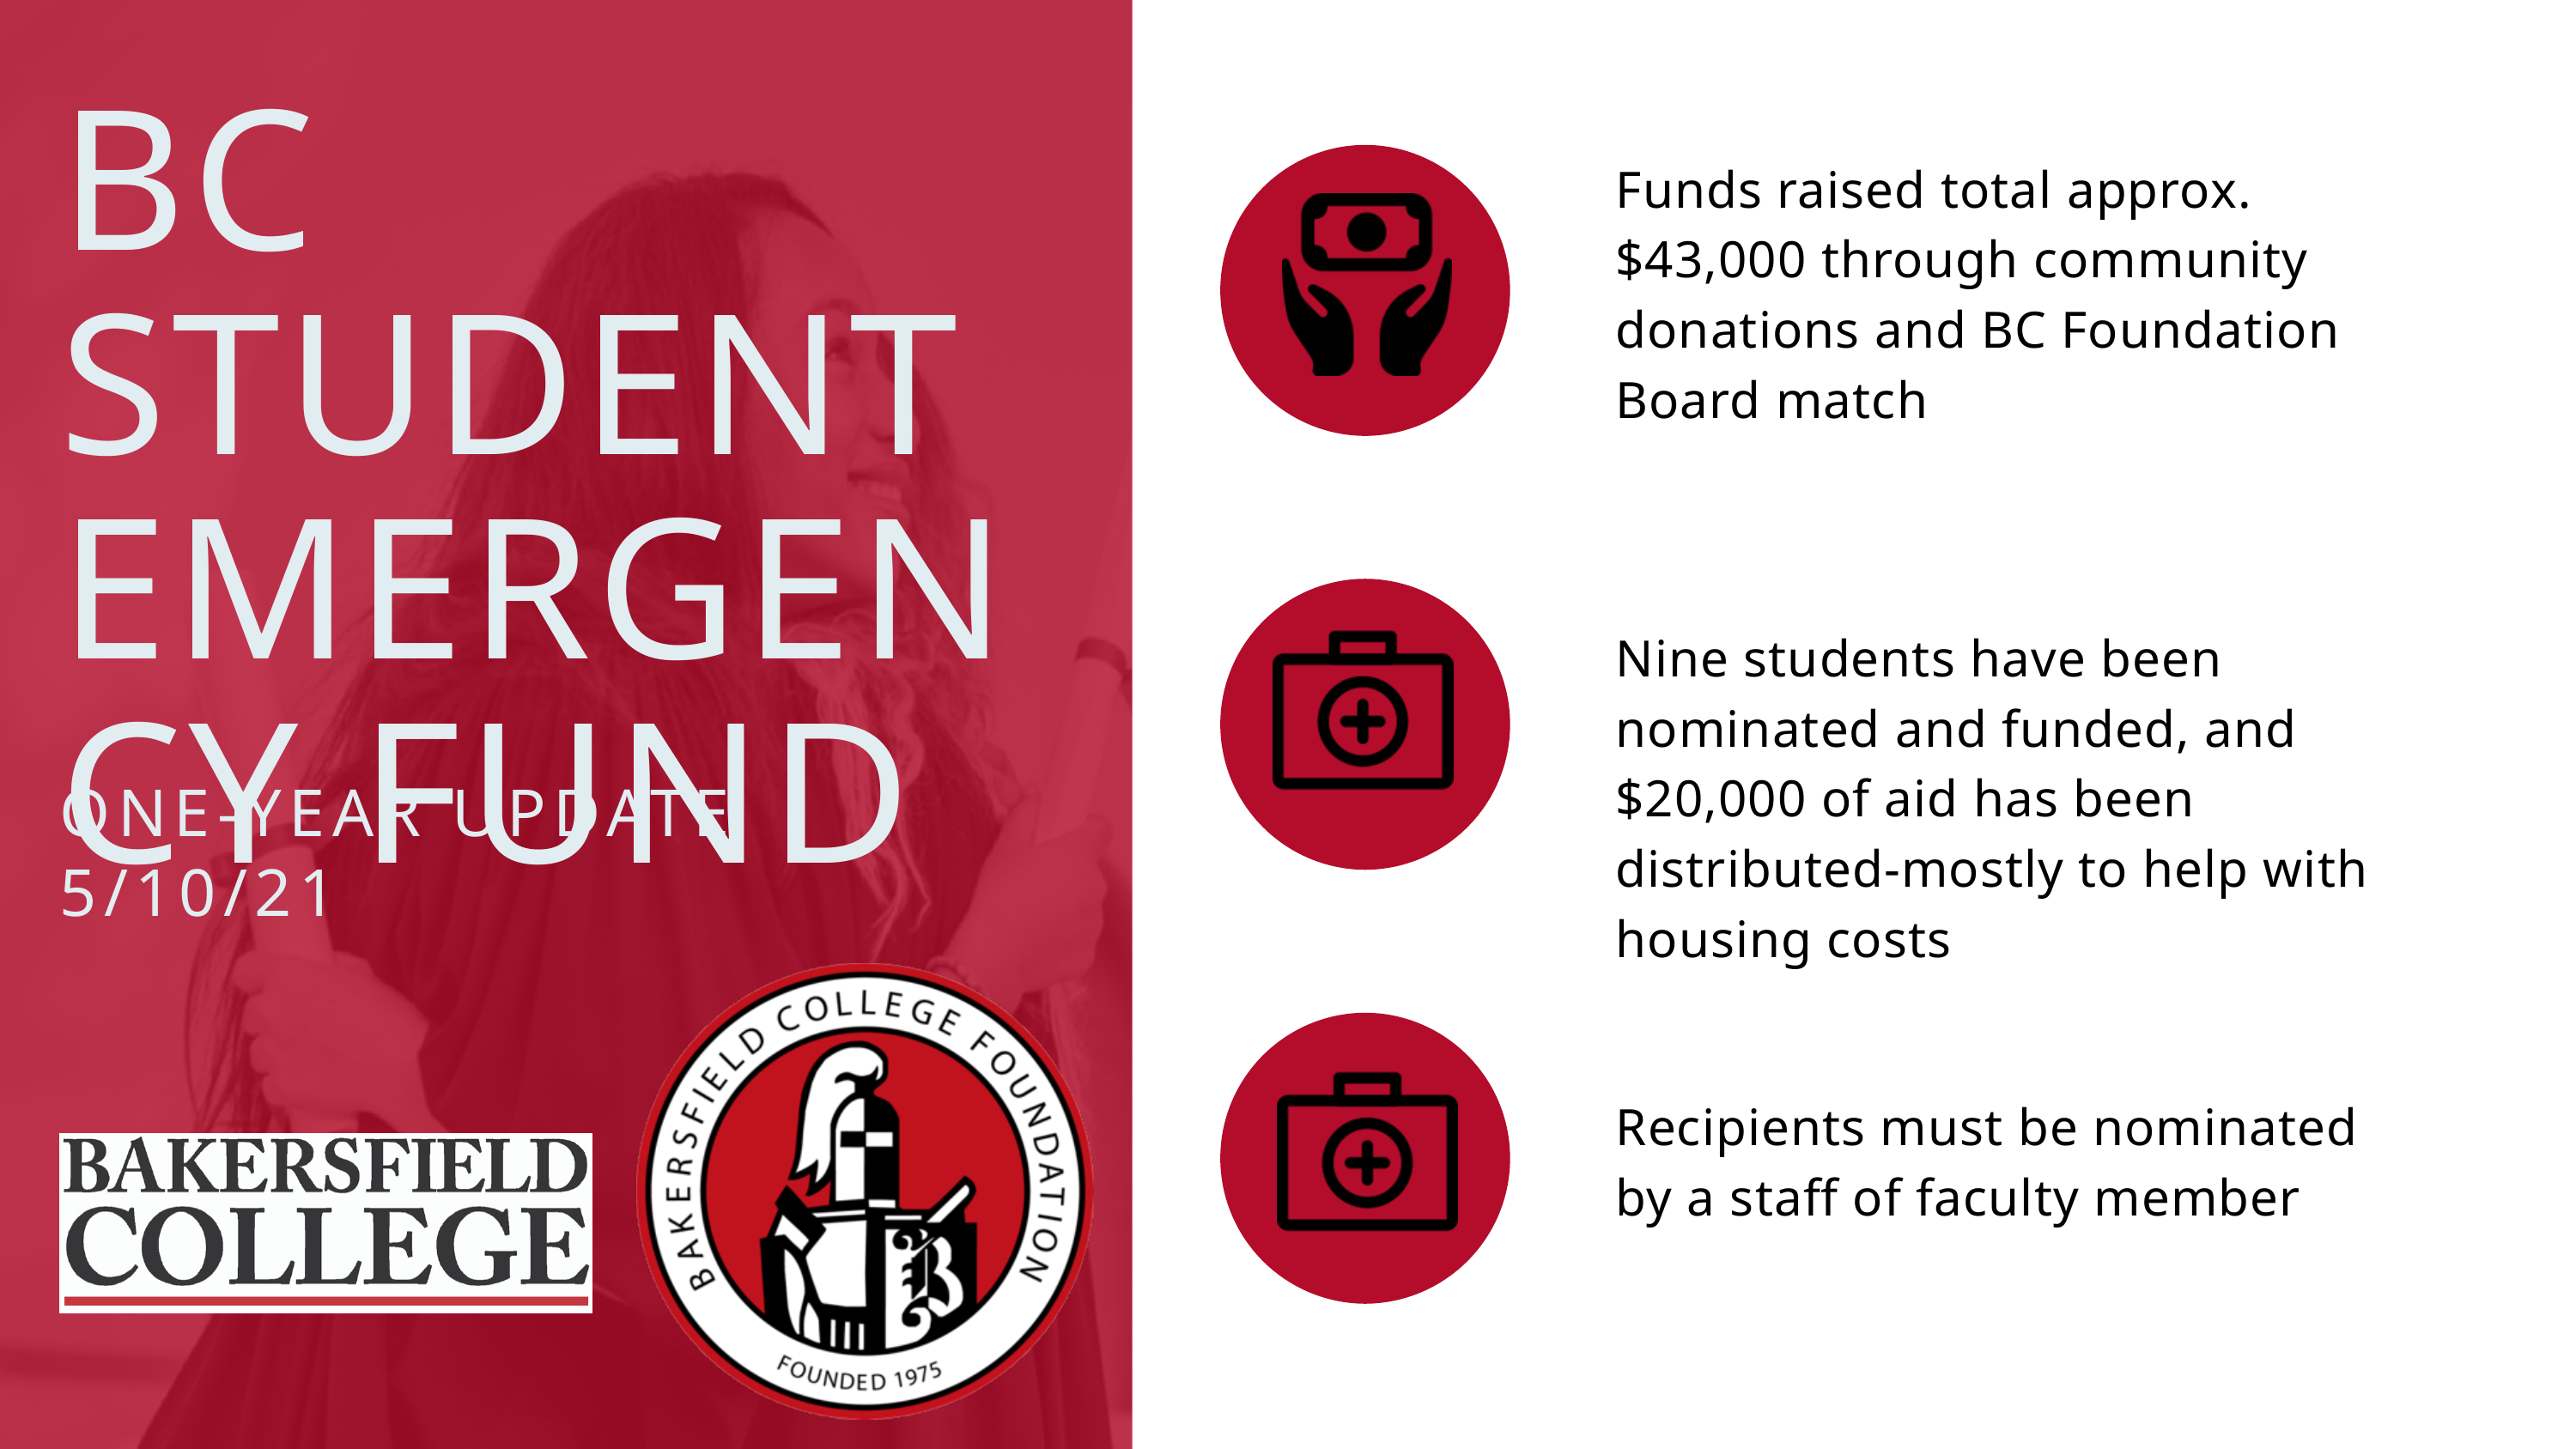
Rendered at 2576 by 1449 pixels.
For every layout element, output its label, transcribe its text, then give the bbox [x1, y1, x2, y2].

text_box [1219, 578, 1511, 870]
picture [1276, 1061, 1458, 1243]
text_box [59, 84, 1027, 925]
picture [0, 0, 1132, 1449]
text_box Recipients must be nominated by a staff of faculty member [1615, 1085, 2415, 1226]
text_box Nine students have been nominated and funded, and $20,000 of aid has been distributed-mostly to help with housing costs [1615, 616, 2415, 967]
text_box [1219, 1012, 1511, 1304]
picture [1282, 193, 1452, 376]
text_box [1219, 144, 1511, 437]
text_box [1132, 0, 2576, 1449]
picture [1273, 619, 1455, 801]
text_box Funds raised total approx. $43,000 through community donations and BC Foundation Board match [1615, 148, 2415, 428]
